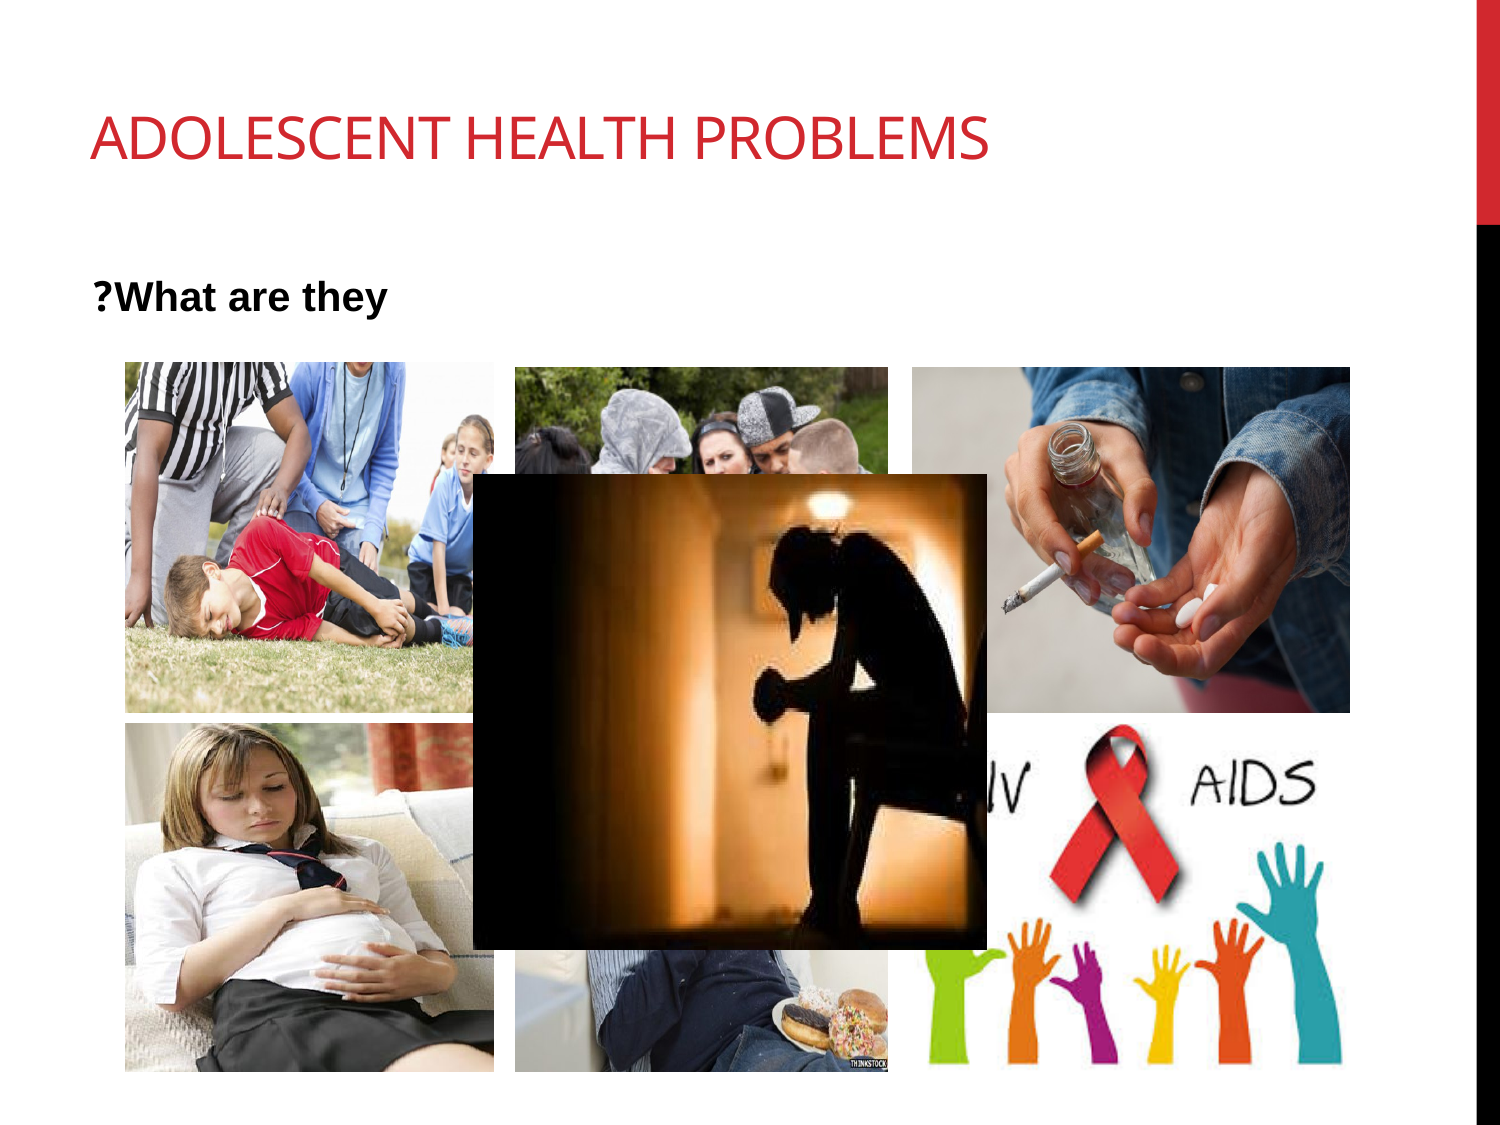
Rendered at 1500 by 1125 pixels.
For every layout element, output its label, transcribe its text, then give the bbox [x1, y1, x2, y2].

list What are they? [76, 262, 1327, 1050]
title Adolescent Health Problems [75, 25, 1025, 250]
picture [124, 361, 1351, 1072]
